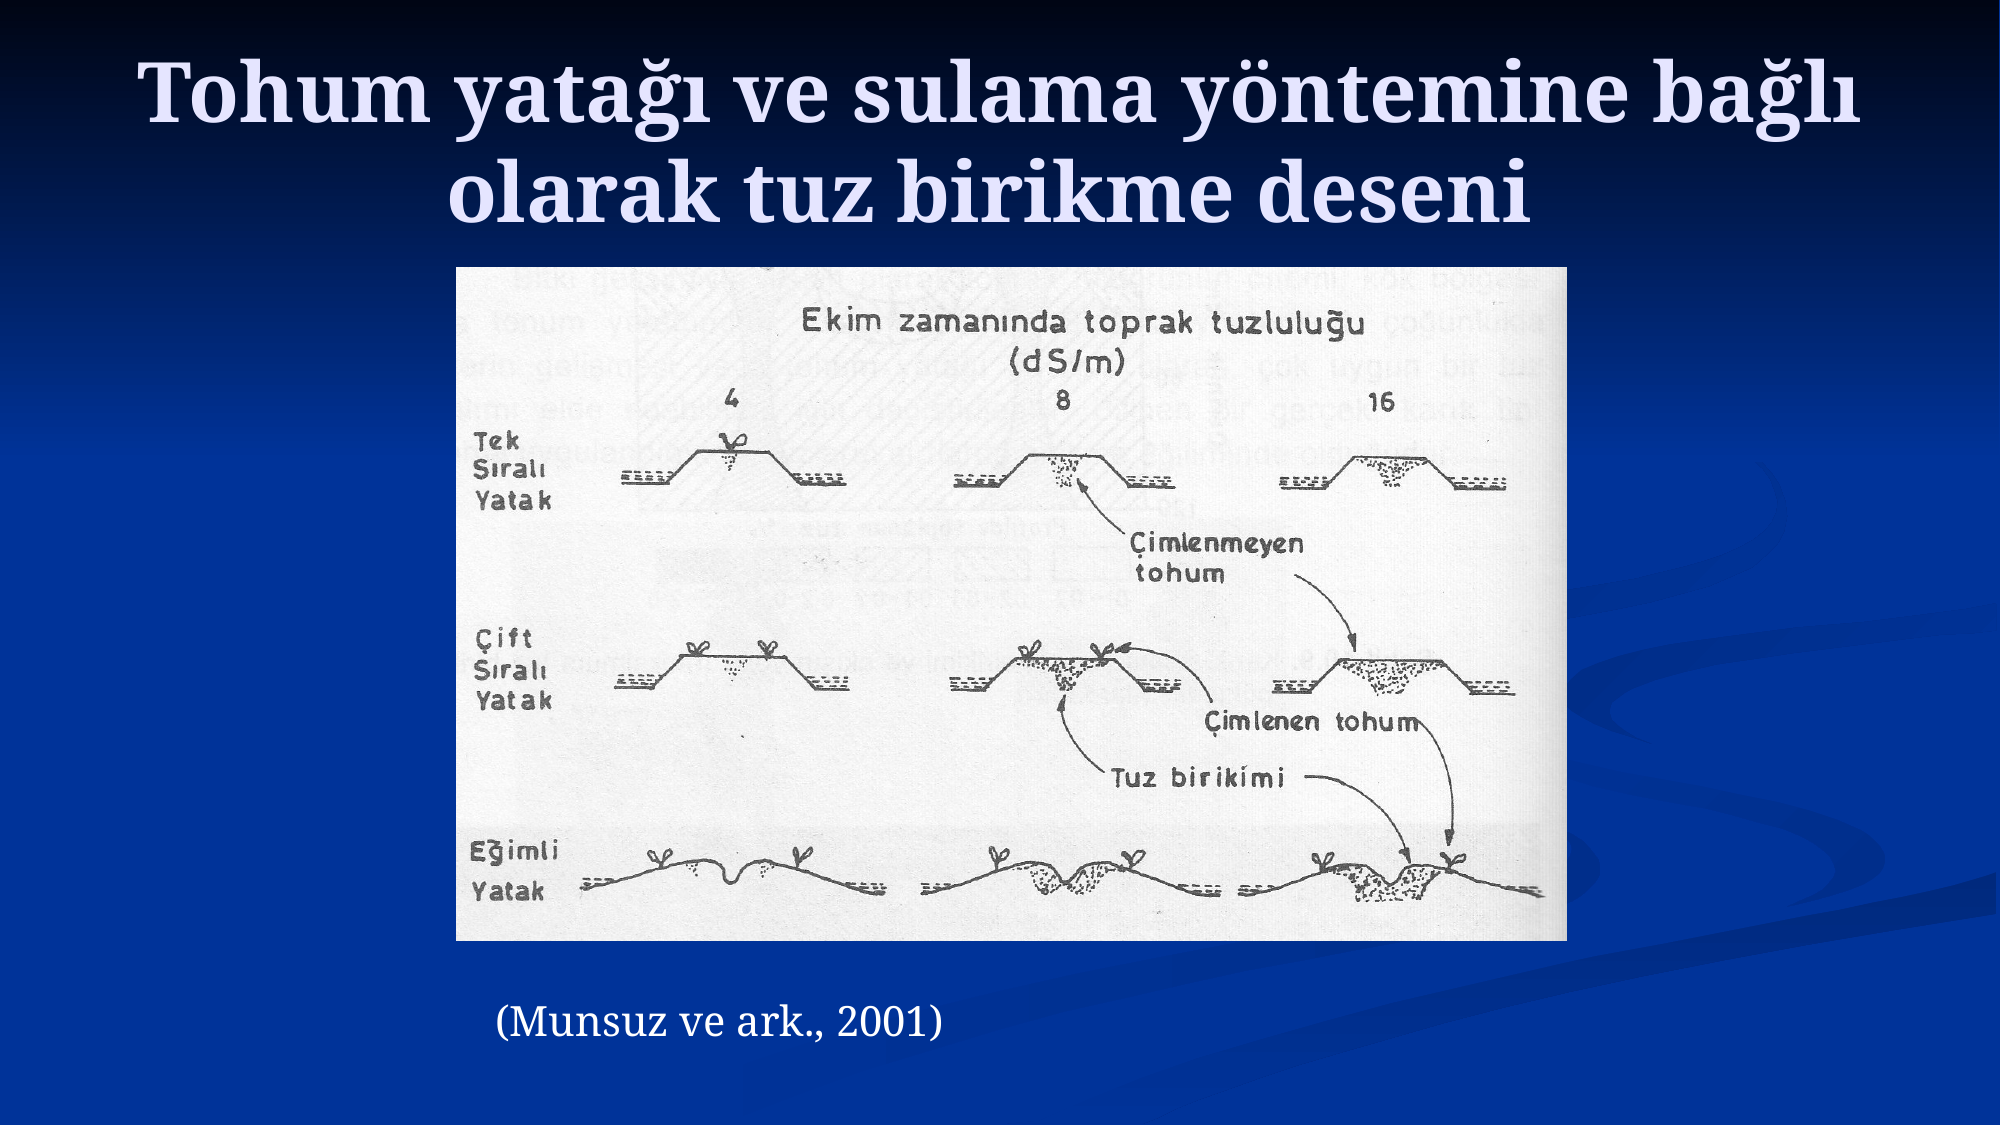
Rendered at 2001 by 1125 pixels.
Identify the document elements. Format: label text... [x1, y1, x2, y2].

text_box (Munsuz ve ark., 2001) [480, 987, 1071, 1053]
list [456, 266, 1568, 941]
title Tohum yatağı ve sulama yöntemine bağlı olarak tuz birikme deseni [99, 45, 1900, 233]
